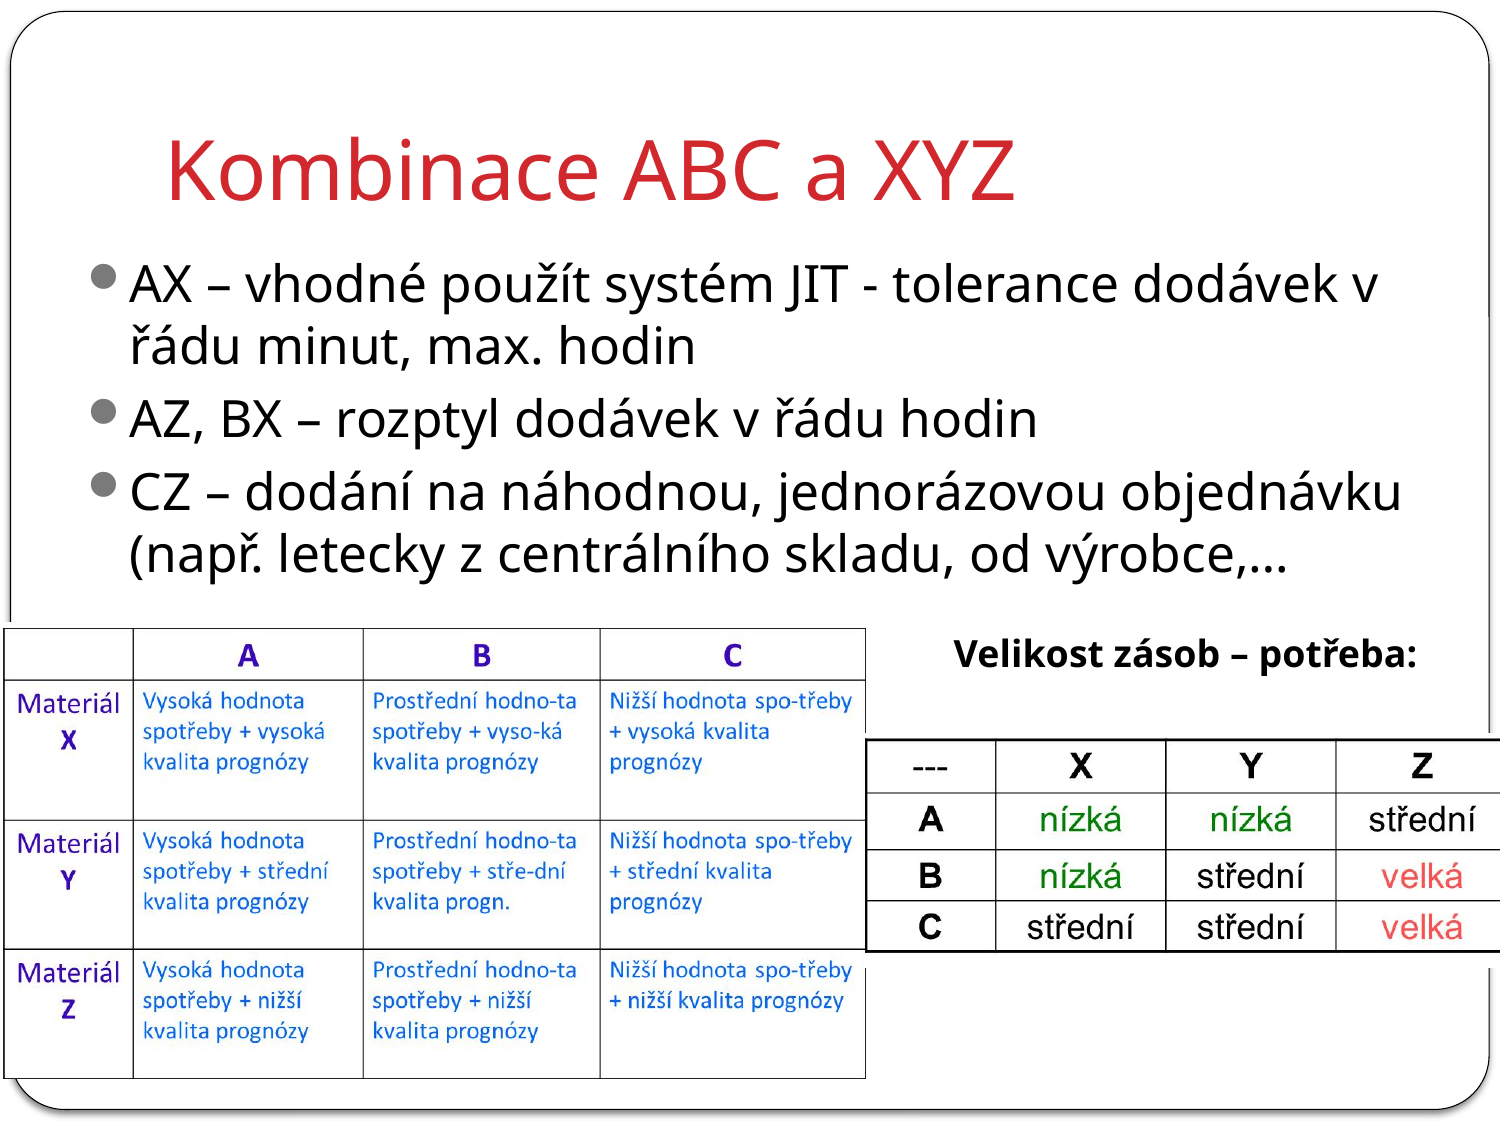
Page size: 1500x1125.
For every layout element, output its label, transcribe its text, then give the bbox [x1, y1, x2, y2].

title Kombinace ABC a XYZ [150, 45, 1425, 233]
list AX – vhodné použít systém JIT - tolerance dodávek v řádu minut, max. hodin AZ, BX – rozptyl dodávek v řádu hodin CZ – dodání na náhodnou, jednorázovou objednávku (např. letecky z centrálního skladu, od výrobce,… [72, 243, 1423, 662]
text_box Velikost zásob – potřeba: [938, 622, 1471, 683]
picture [2, 622, 1500, 1079]
